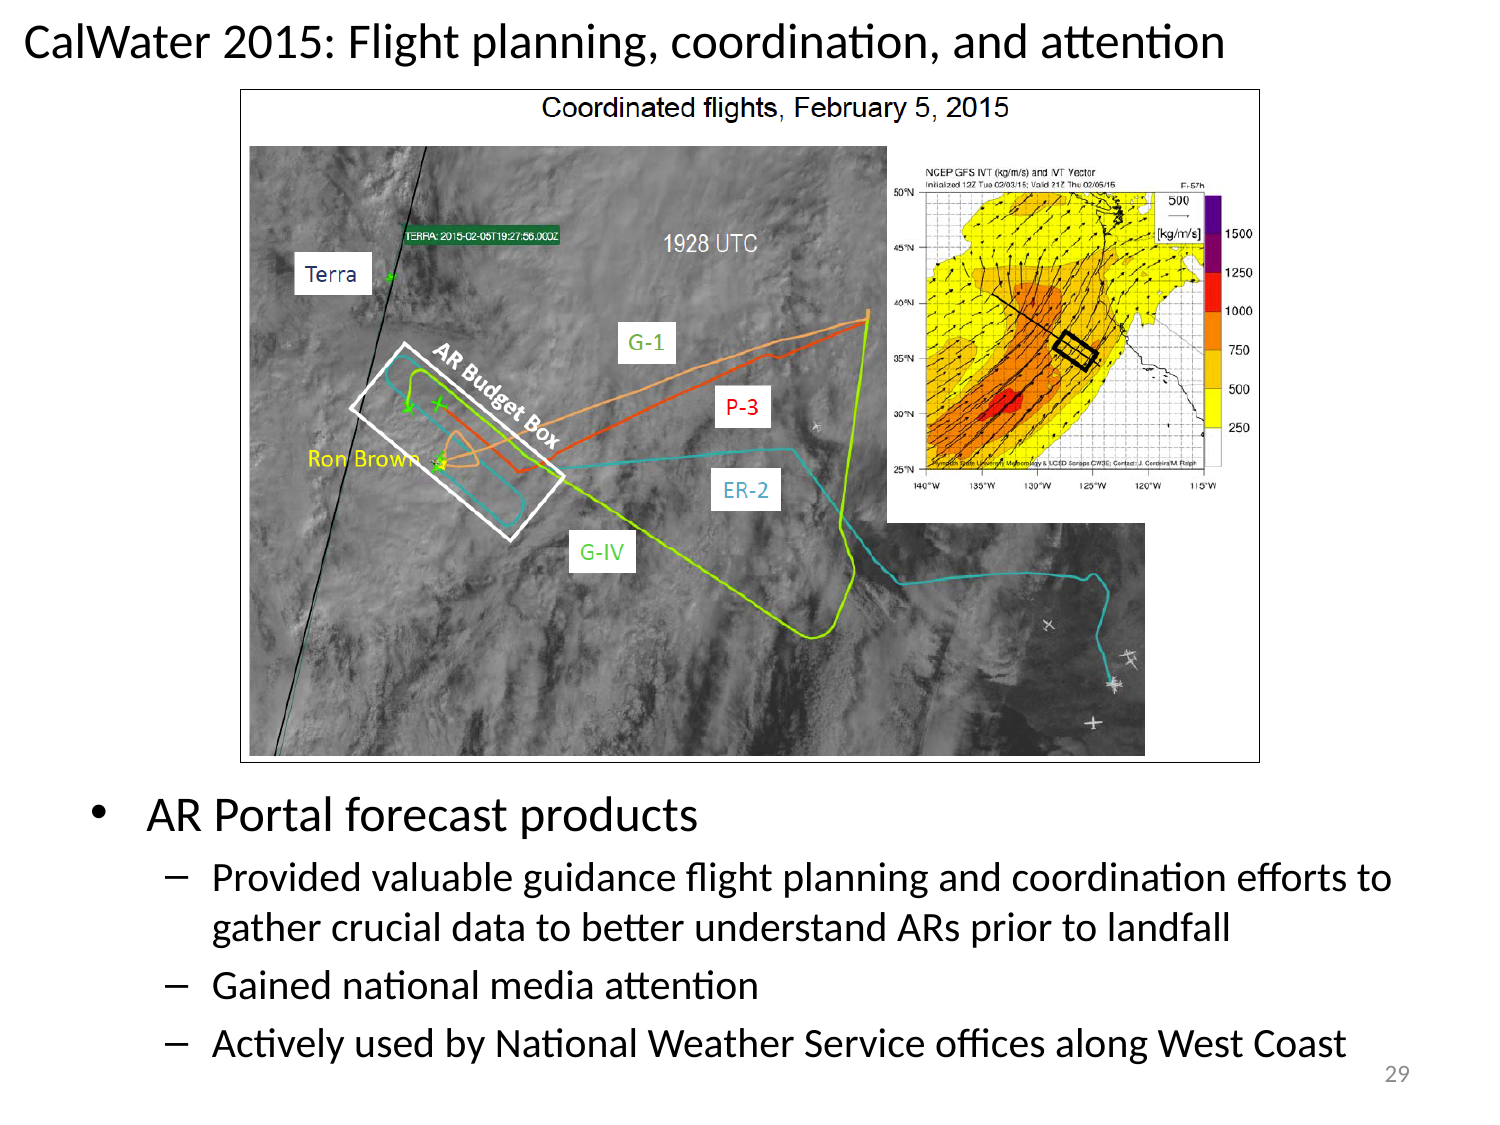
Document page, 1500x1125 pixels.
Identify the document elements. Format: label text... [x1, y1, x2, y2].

slide_number 29 [1074, 1042, 1425, 1103]
text_box CalWater 2015: Flight planning, coordination, and attention [9, 1, 1242, 77]
picture [240, 89, 1260, 764]
list AR Portal forecast products Provided valuable guidance flight planning and coordination efforts to gather crucial data to better understand ARs prior to landfall Gained national media attention Actively used by National Weather Service offices along West Coast [75, 773, 1425, 1110]
